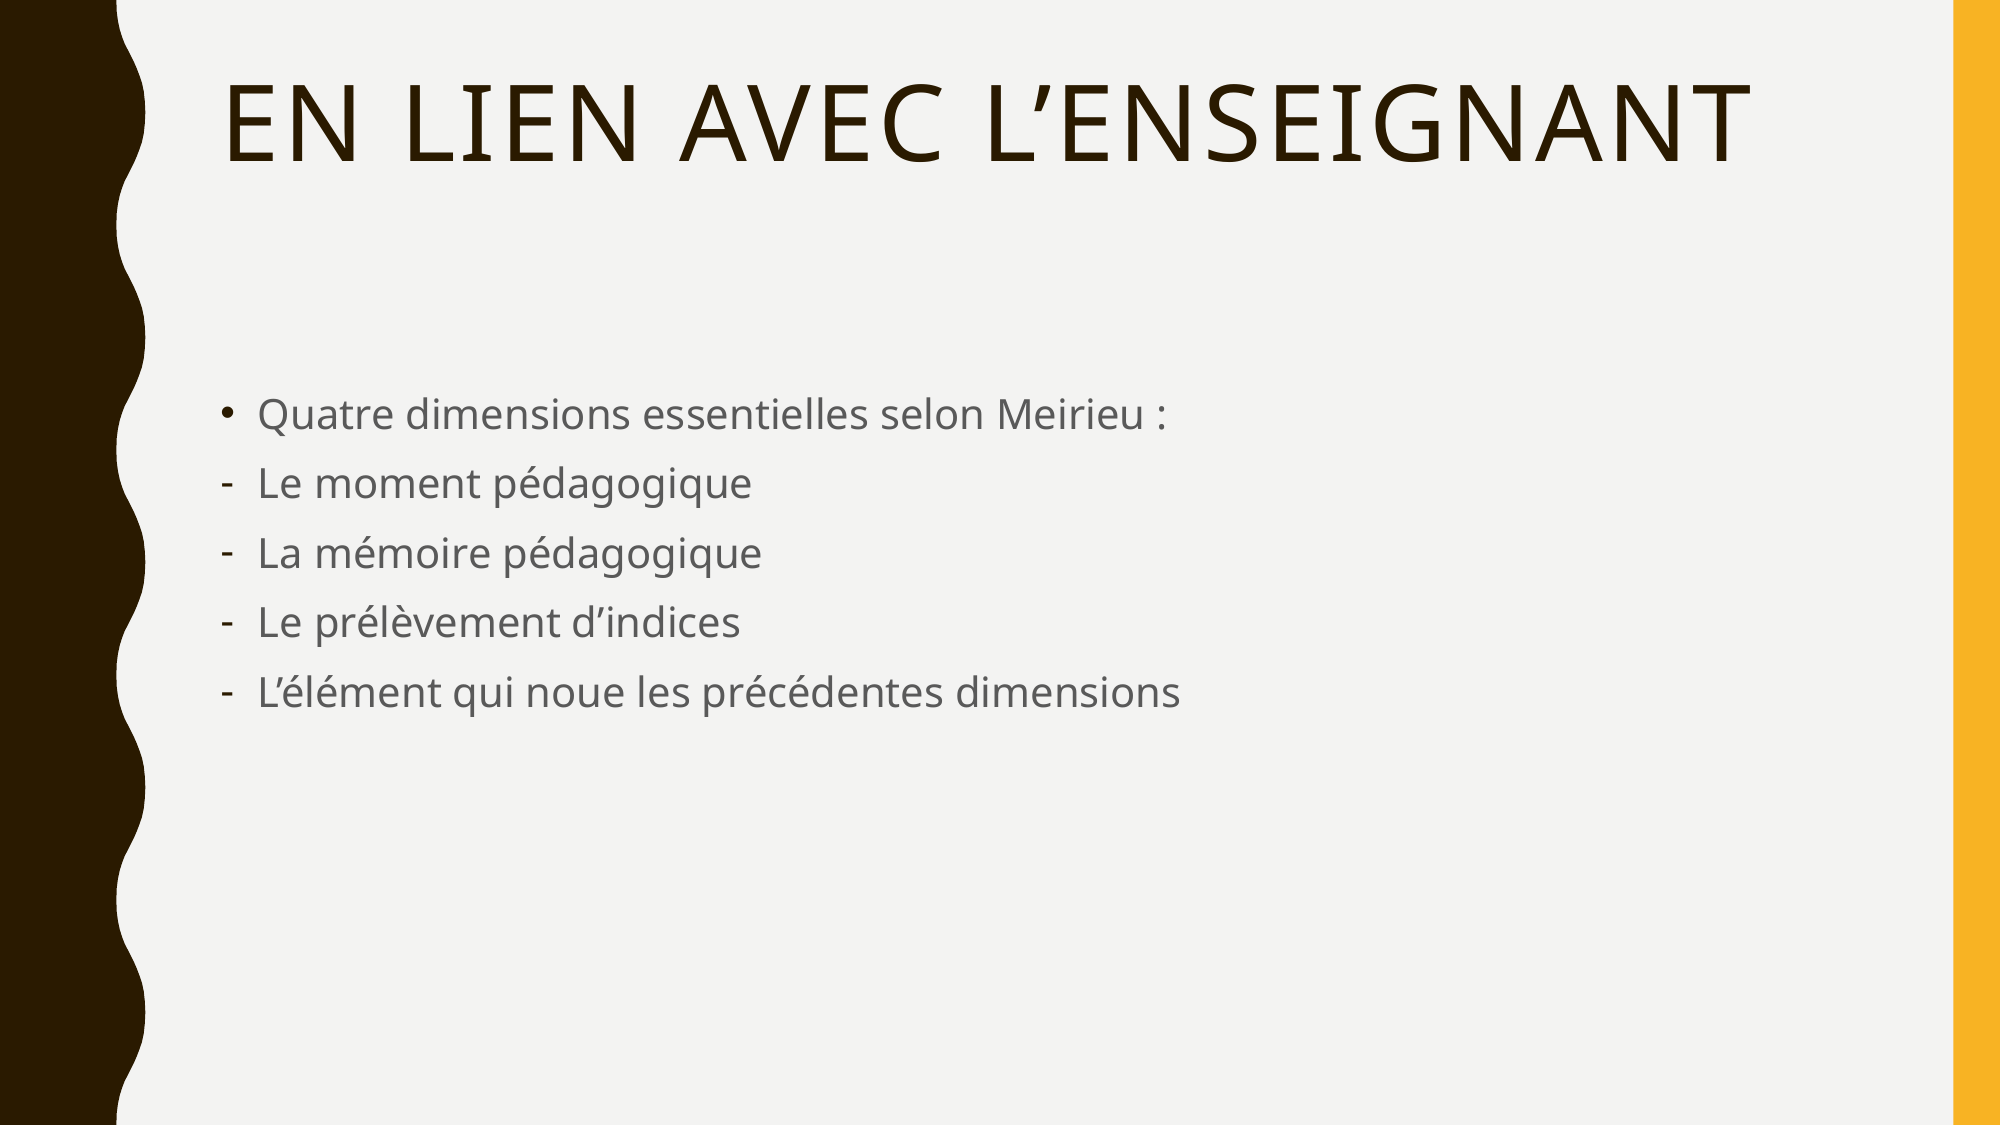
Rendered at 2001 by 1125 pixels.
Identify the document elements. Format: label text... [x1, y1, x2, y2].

list Quatre dimensions essentielles selon Meirieu : Le moment pédagogique La mémoire pédagogique Le prélèvement d’indices L’élément qui noue les précédentes dimensions [205, 375, 1875, 965]
title En lien avec l’enseignant [205, 62, 1875, 308]
